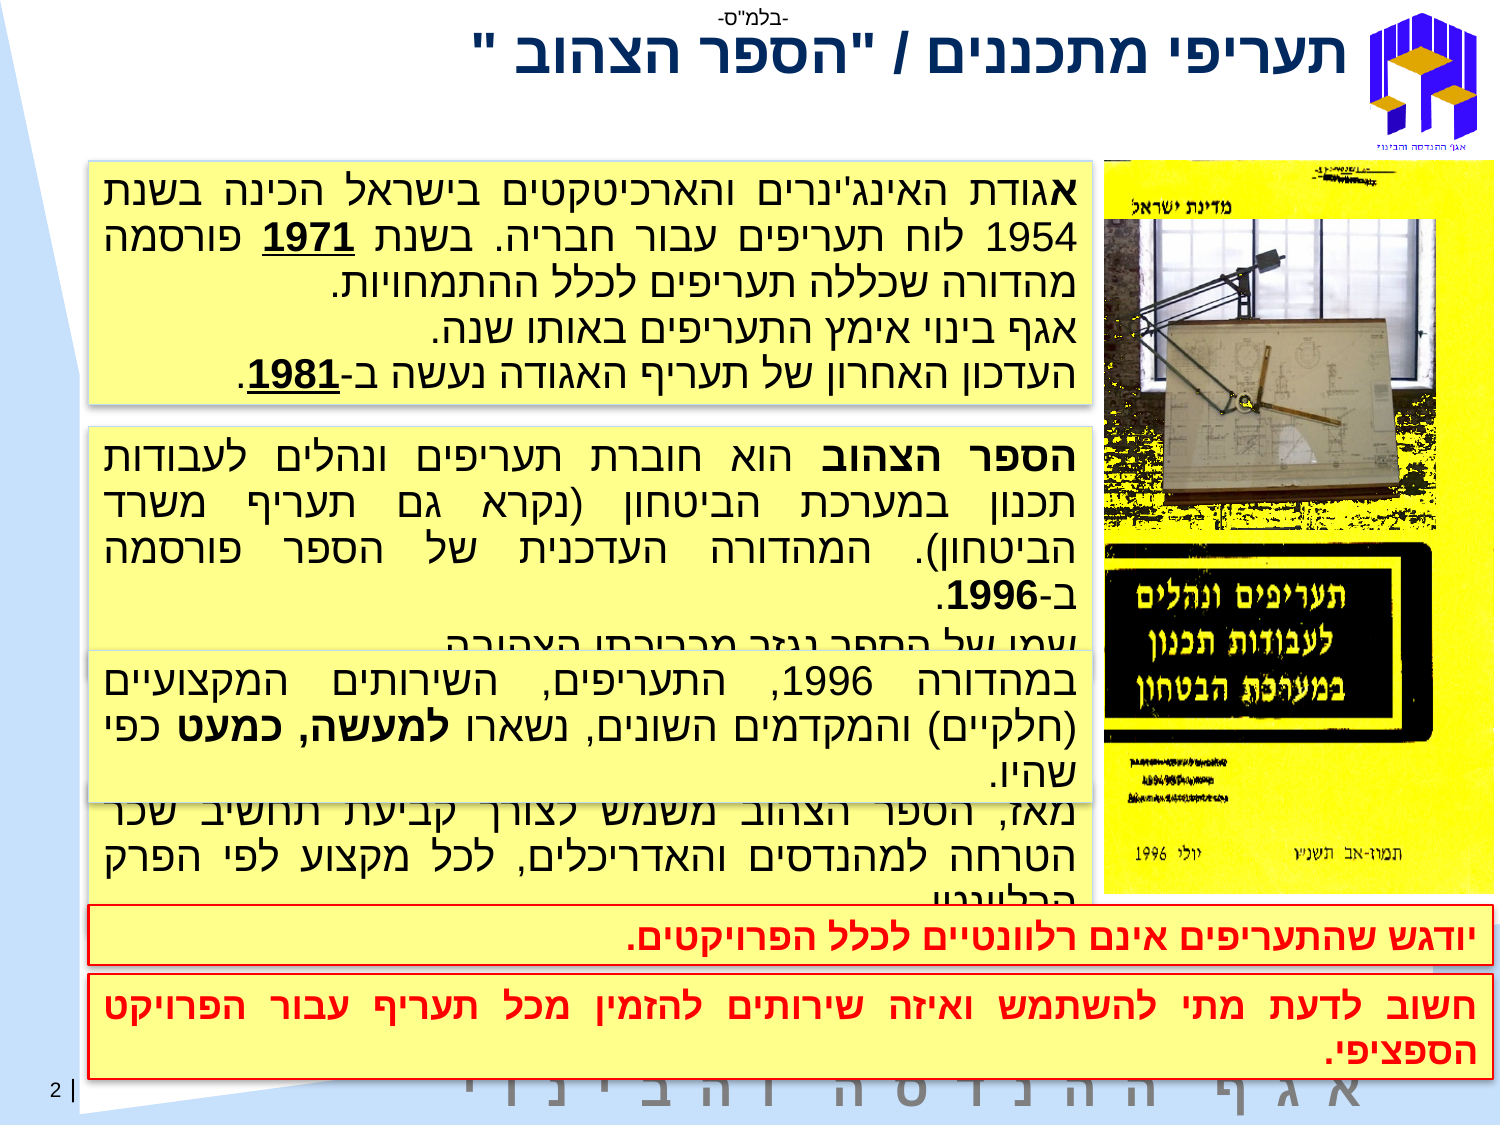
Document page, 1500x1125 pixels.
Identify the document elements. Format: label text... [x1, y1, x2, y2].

text_box הספר הצהוב הוא חוברת תעריפים ונהלים לעבודות תכנון במערכת הביטחון (נקרא גם תעריף משרד הביטחון). המהדורה העדכנית של הספר פורסמה ב-1996. שמו של הספר נגזר מכריכתו הצהובה. [88, 426, 1093, 649]
text_box מאז, הספר הצהוב משמש לצורך קביעת תחשיב שכר הטרחה למהנדסים והאדריכלים, לכל מקצוע לפי הפרק הרלוונטי. [88, 809, 1093, 904]
text_box תעריפי מתכננים / "הספר הצהוב " [65, 19, 1365, 90]
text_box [1104, 160, 1494, 894]
text_box חשוב לדעת מתי להשתמש ואיזה שירותים להזמין מכל תעריף עבור הפרויקט הספציפי. [88, 974, 1494, 1080]
text_box אגודת האינג'ינרים והארכיטקטים בישראל הכינה בשנת 1954 לוח תעריפים עבור חבריה. בשנת 1971 פורסמה מהדורה שכללה תעריפים לכלל ההתמחויות. אגף בינוי אימץ התעריפים באותו שנה. העדכון האחרון של תעריף האגודה נעשה ב-1981. [88, 160, 1093, 405]
text_box יודגש שהתעריפים אינם רלוונטיים לכלל הפרויקטים. [88, 904, 1494, 966]
picture [1348, 0, 1500, 161]
text_box במהדורה 1996, התעריפים, השירותים המקצועיים (חלקיים) והמקדמים השונים, נשארו למעשה, כמעט כפי שהיו. [88, 650, 1093, 803]
slide_number 2 [28, 1077, 62, 1103]
